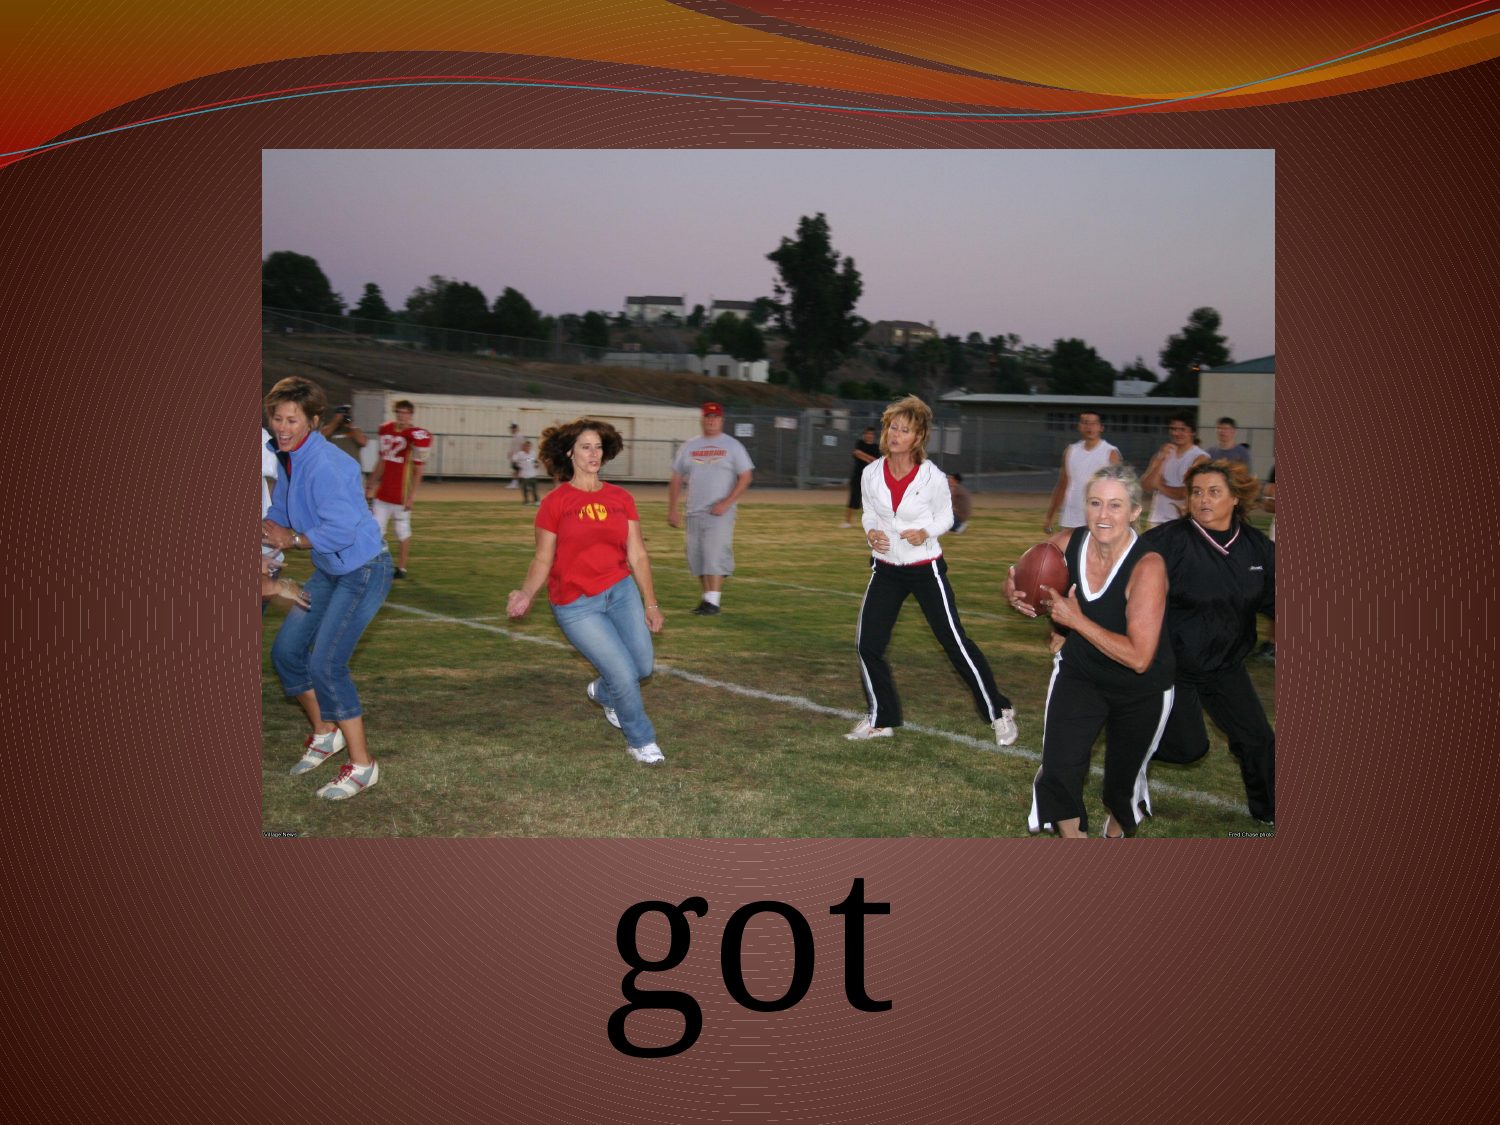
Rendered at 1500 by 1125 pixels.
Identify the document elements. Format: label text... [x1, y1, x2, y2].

title got [0, 825, 1500, 1050]
picture [262, 149, 1276, 838]
